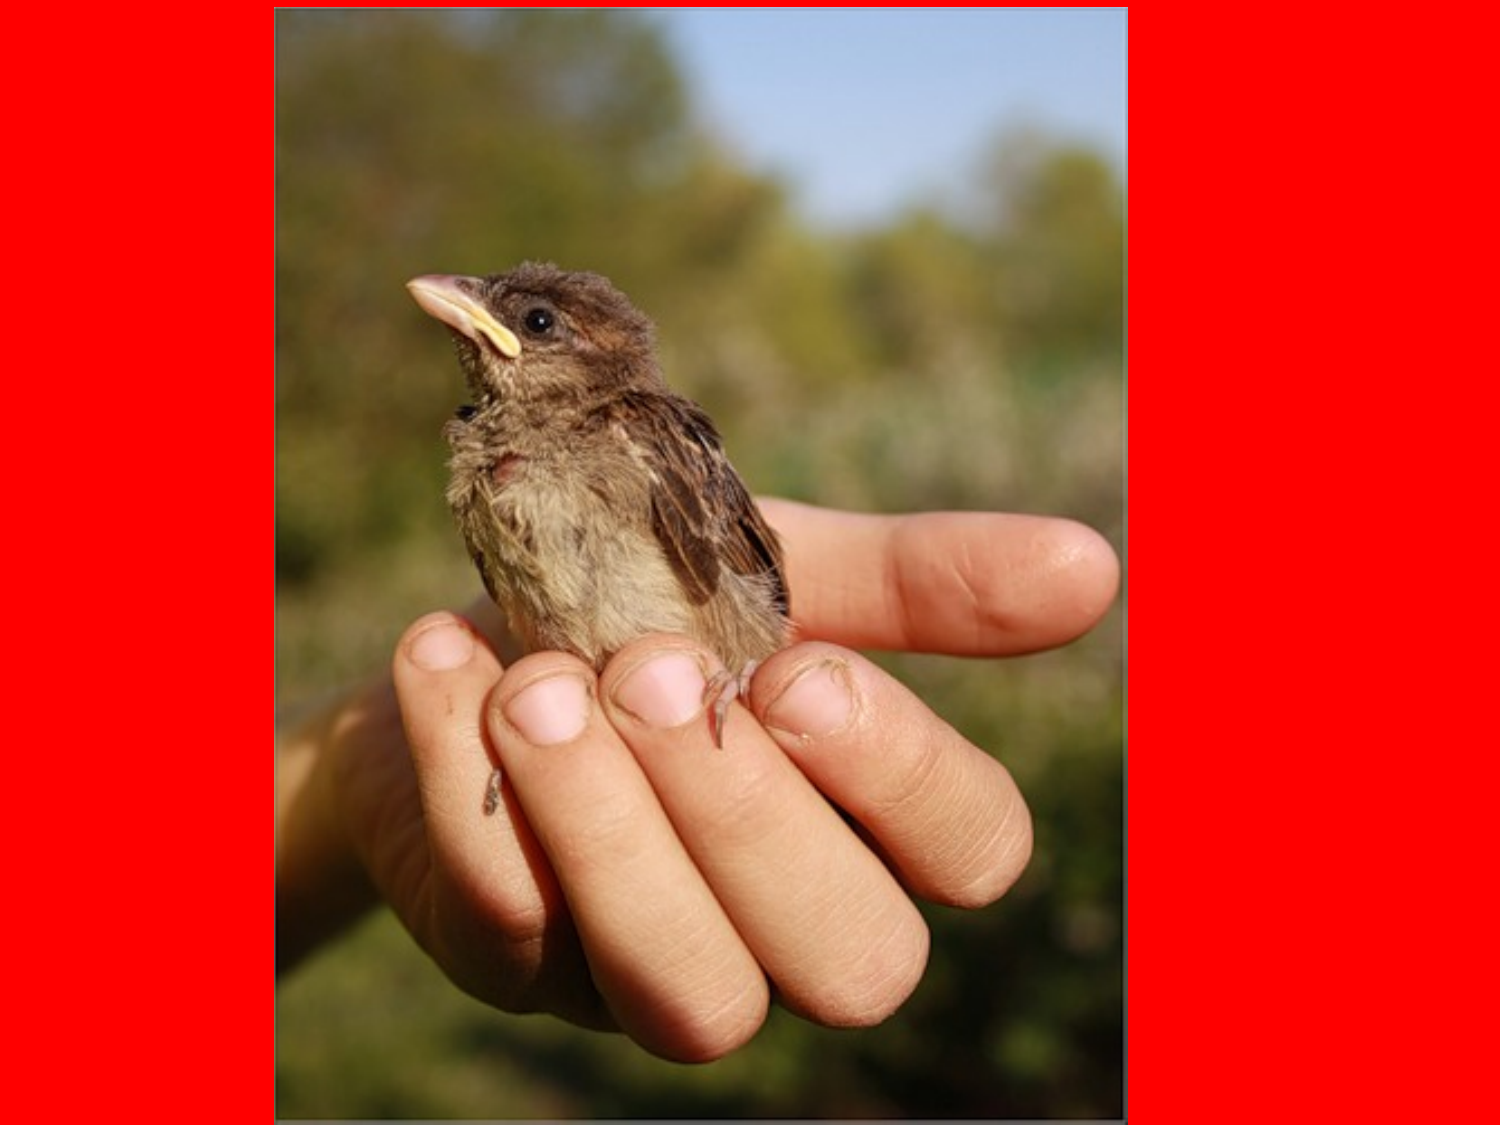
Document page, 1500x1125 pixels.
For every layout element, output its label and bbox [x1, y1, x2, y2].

picture [274, 7, 1129, 1125]
